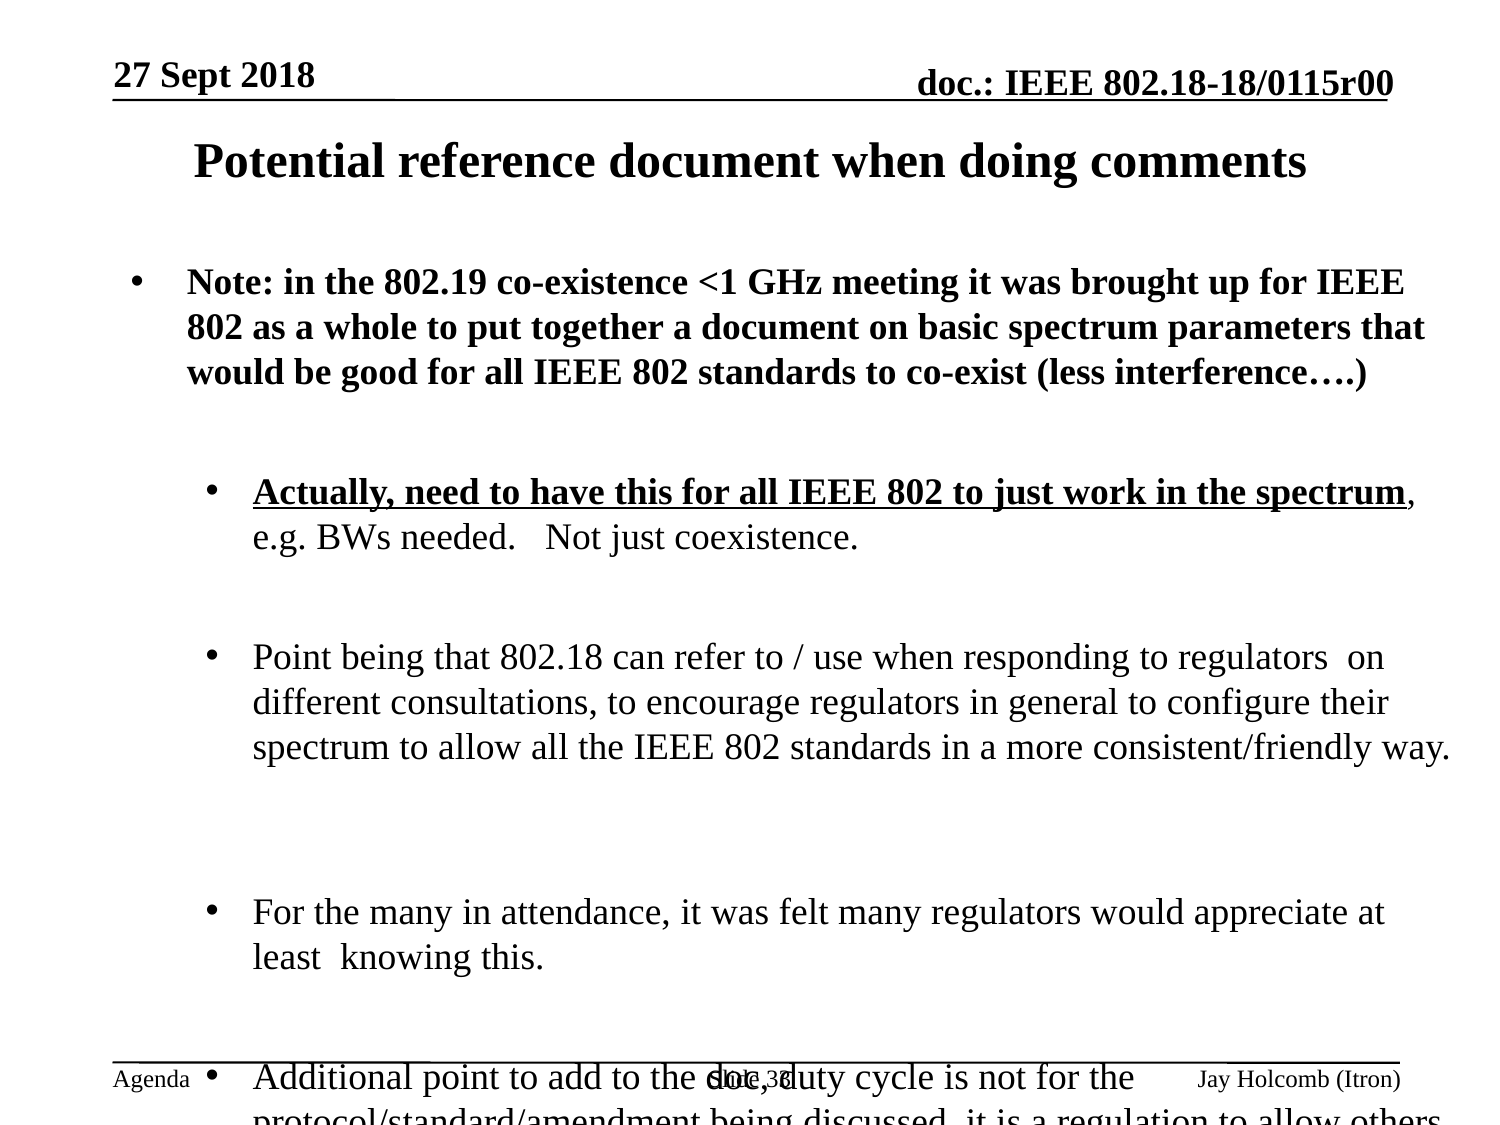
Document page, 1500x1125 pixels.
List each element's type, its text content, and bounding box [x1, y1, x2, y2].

title Potential reference document when doing comments [113, 101, 1389, 213]
slide_number Slide 33 [699, 1061, 800, 1123]
footer Jay Holcomb (Itron) [878, 1061, 1402, 1093]
list Note: in the 802.19 co-existence <1 GHz meeting it was brought up for IEEE 802 as a whole to put together a document on basic spectrum parameters that would be good for all IEEE 802 standards to co-exist (less interference….) Actually, need to have this for all IEEE 802 to just work in the spectrum, e.g. BWs needed. Not just coexistence. Point being that 802.18 can refer to / use when responding to regulators on different consultations, to encourage regulators in general to configure their spectrum to allow all the IEEE 802 standards in a more consistent/friendly way. For the many in attendance, it was felt many regulators would appreciate at least knowing this. Additional point to add to the doc, duty cycle is not for the protocol/standard/amendment being discussed, it is a regulation to allow others (and their packet lengths) to have access to the spectrum. [115, 249, 1477, 925]
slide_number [113, 49, 425, 96]
